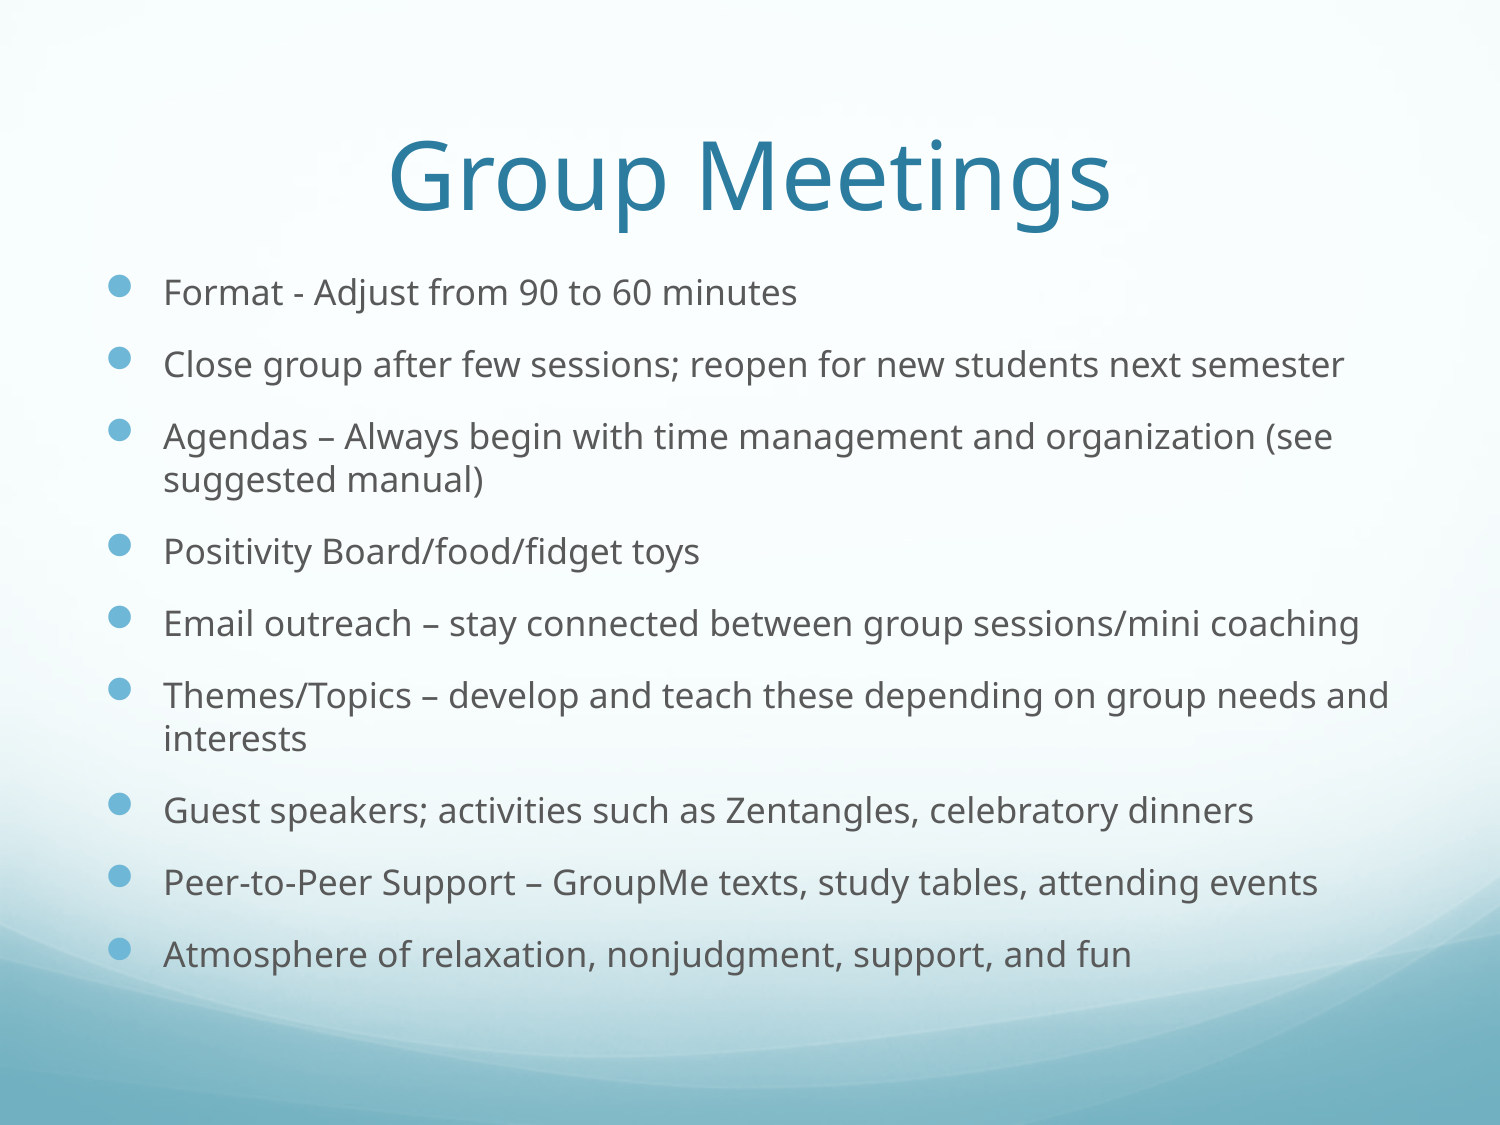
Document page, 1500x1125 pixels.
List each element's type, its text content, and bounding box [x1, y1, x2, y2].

list Format - Adjust from 90 to 60 minutes Close group after few sessions; reopen for new students next semester Agendas – Always begin with time management and organization (see suggested manual) Positivity Board/food/fidget toys Email outreach – stay connected between group sessions/mini coaching Themes/Topics – develop and teach these depending on group needs and interests Guest speakers; activities such as Zentangles, celebratory dinners Peer-to-Peer Support – GroupMe texts, study tables, attending events Atmosphere of relaxation, nonjudgment, support, and fun [90, 262, 1410, 1050]
title Group Meetings [90, 17, 1410, 237]
